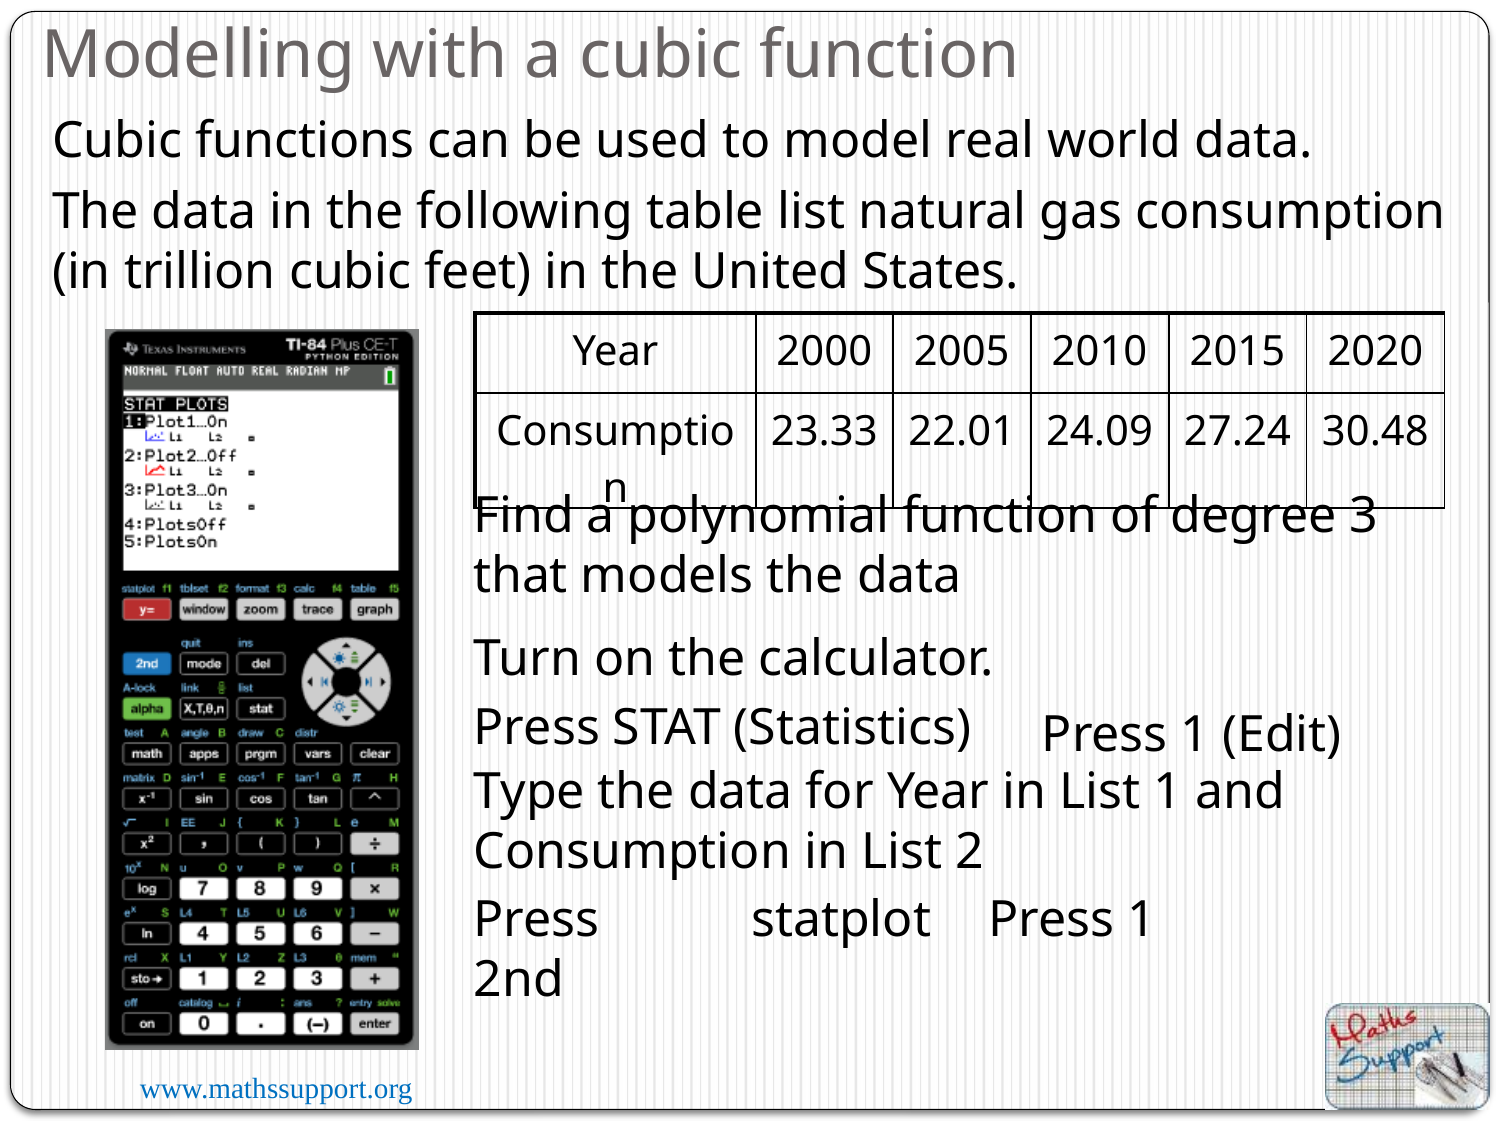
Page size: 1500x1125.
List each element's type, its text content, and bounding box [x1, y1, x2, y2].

text_box Type the data for Year in List 1 and Consumption in List 2 [458, 750, 1393, 886]
text_box statplot [736, 878, 968, 954]
table_cell 22.01 [894, 394, 1030, 507]
text_box Press 2nd [458, 878, 717, 1014]
text_box Press 1 [973, 878, 1205, 954]
table_cell 30.48 [1307, 394, 1444, 507]
text_box [1321, 1005, 1486, 1107]
table_header 2020 [1307, 315, 1444, 392]
text_box Press STAT (Statistics) [458, 687, 1056, 763]
text_box Modelling with a cubic function [27, 23, 1377, 106]
table_cell Consumption [477, 394, 755, 507]
table_header 2000 [757, 315, 892, 392]
text_box Cubic functions can be used to model real world data. [37, 100, 1463, 171]
text_box Press 1 (Edit) [1027, 693, 1378, 769]
table_header 2005 [894, 315, 1030, 392]
text_box The data in the following table list natural gas consumption (in trillion cubic feet) in the United States. [37, 171, 1463, 306]
table_header Year [477, 315, 755, 392]
table_header 2015 [1170, 315, 1306, 392]
text_box [135, 1074, 418, 1109]
table_cell 27.24 [1170, 394, 1306, 507]
picture [104, 329, 419, 1051]
text_box Find a polynomial function of degree 3 that models the data [458, 475, 1445, 611]
picture [1325, 1003, 1490, 1110]
table_cell 24.09 [1032, 394, 1168, 507]
table_cell 23.33 [757, 394, 892, 507]
text_box Turn on the calculator. [458, 618, 1019, 687]
table_header 2010 [1032, 315, 1168, 392]
